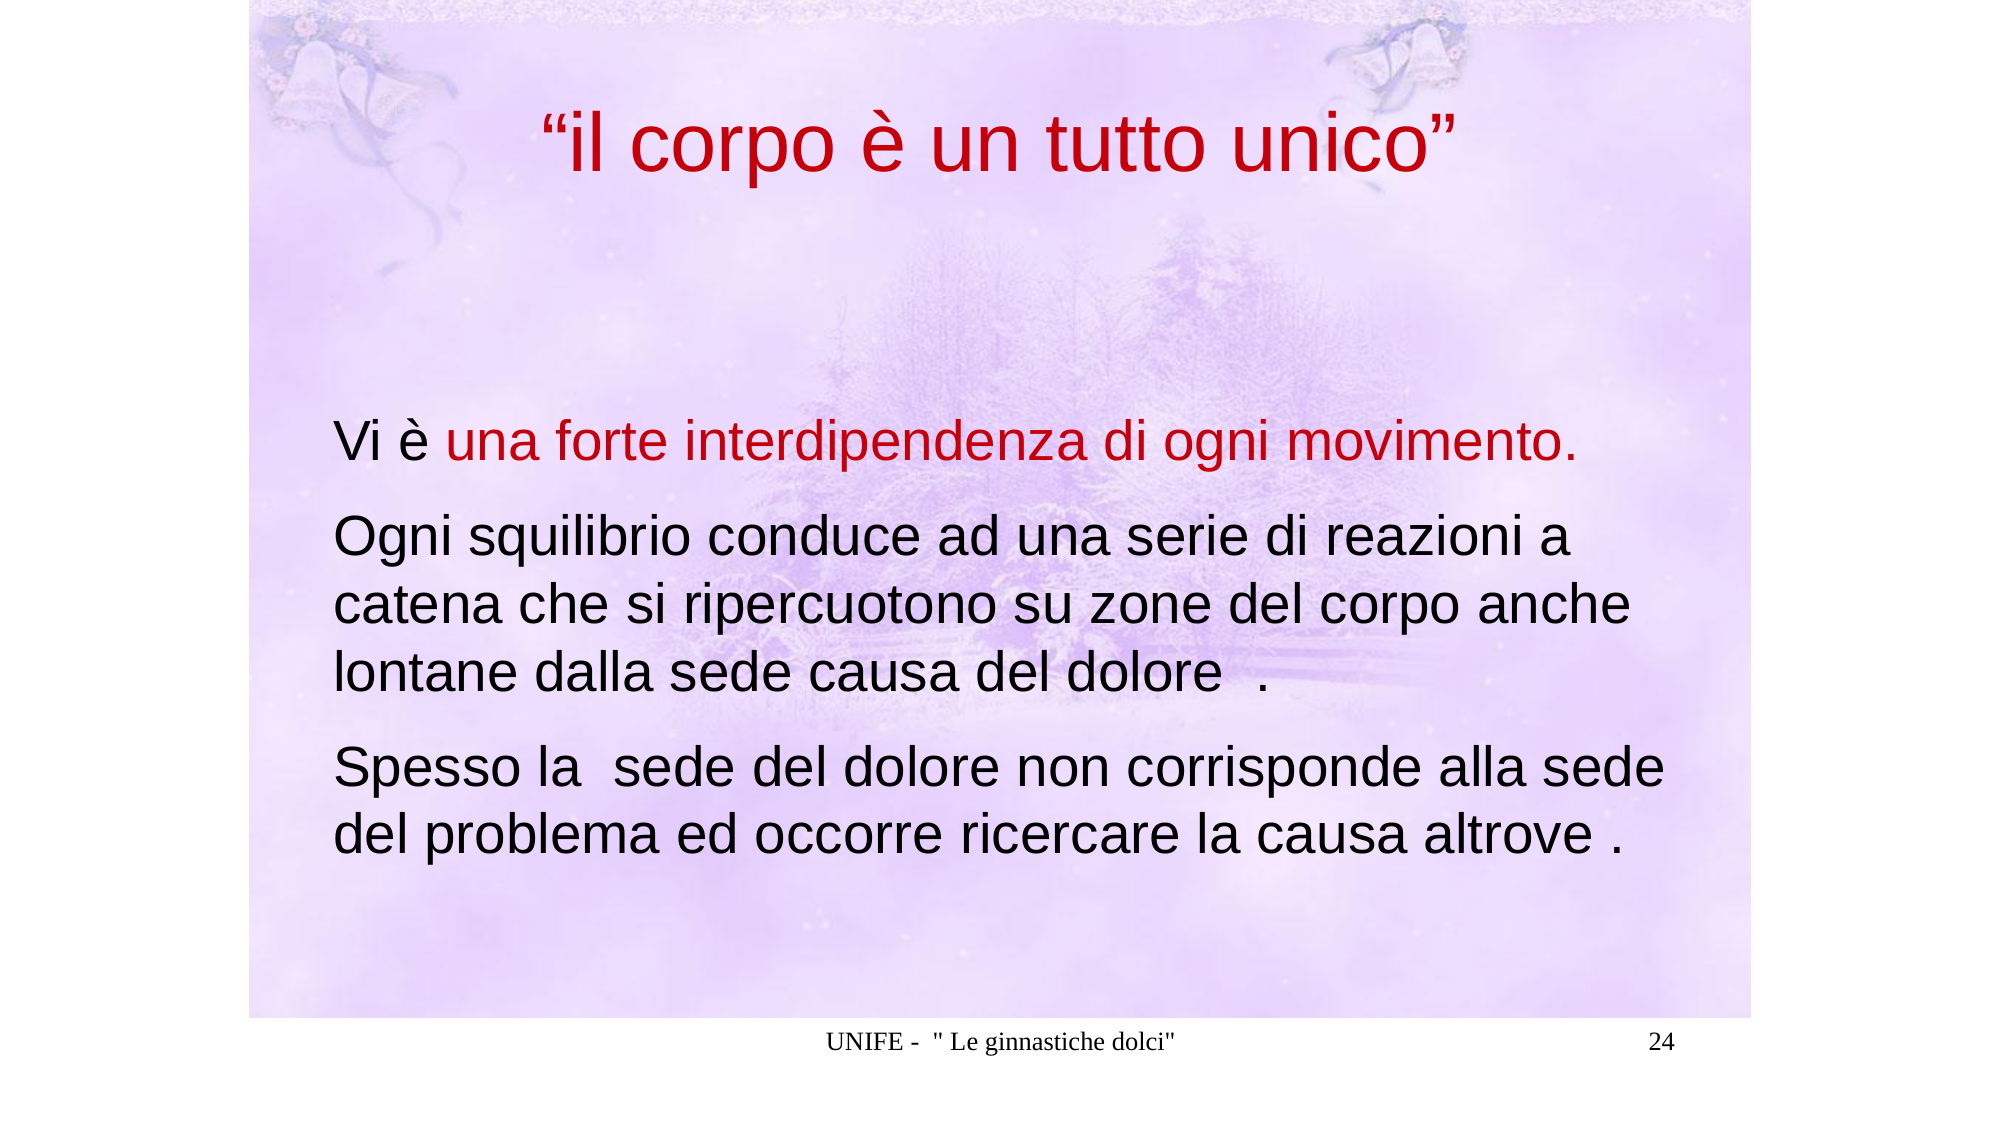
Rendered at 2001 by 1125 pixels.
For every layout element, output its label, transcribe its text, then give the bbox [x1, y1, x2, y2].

text_box UNIFE - " Le ginnastiche dolci" [763, 1025, 1239, 1103]
text_box 24 [1325, 1025, 1675, 1103]
picture [249, 0, 1751, 1019]
